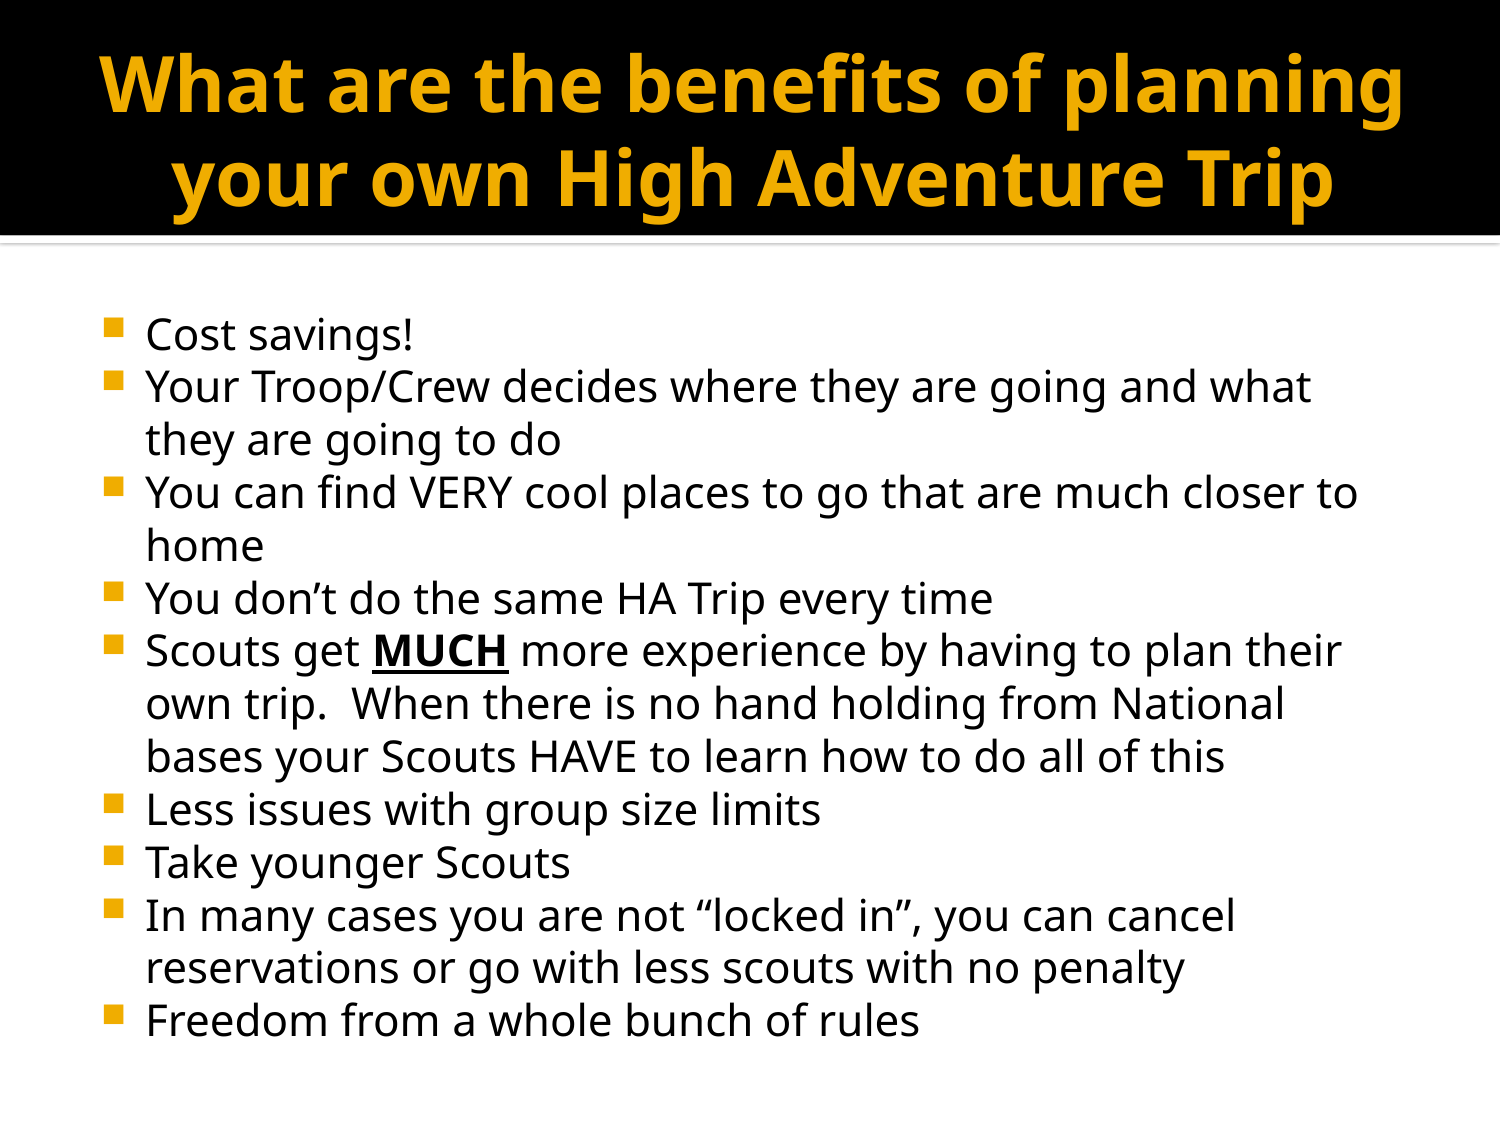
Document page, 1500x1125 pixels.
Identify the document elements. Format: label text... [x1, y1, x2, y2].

title What are the benefits of planning your own High Adventure Trip [75, 25, 1425, 231]
list Cost savings! Your Troop/Crew decides where they are going and what they are going to do You can find VERY cool places to go that are much closer to home You don’t do the same HA Trip every time Scouts get MUCH more experience by having to plan their own trip. When there is no hand holding from National bases your Scouts HAVE to learn how to do all of this Less issues with group size limits Take younger Scouts In many cases you are not “locked in”, you can cancel reservations or go with less scouts with no penalty Freedom from a whole bunch of rules [75, 291, 1425, 1075]
